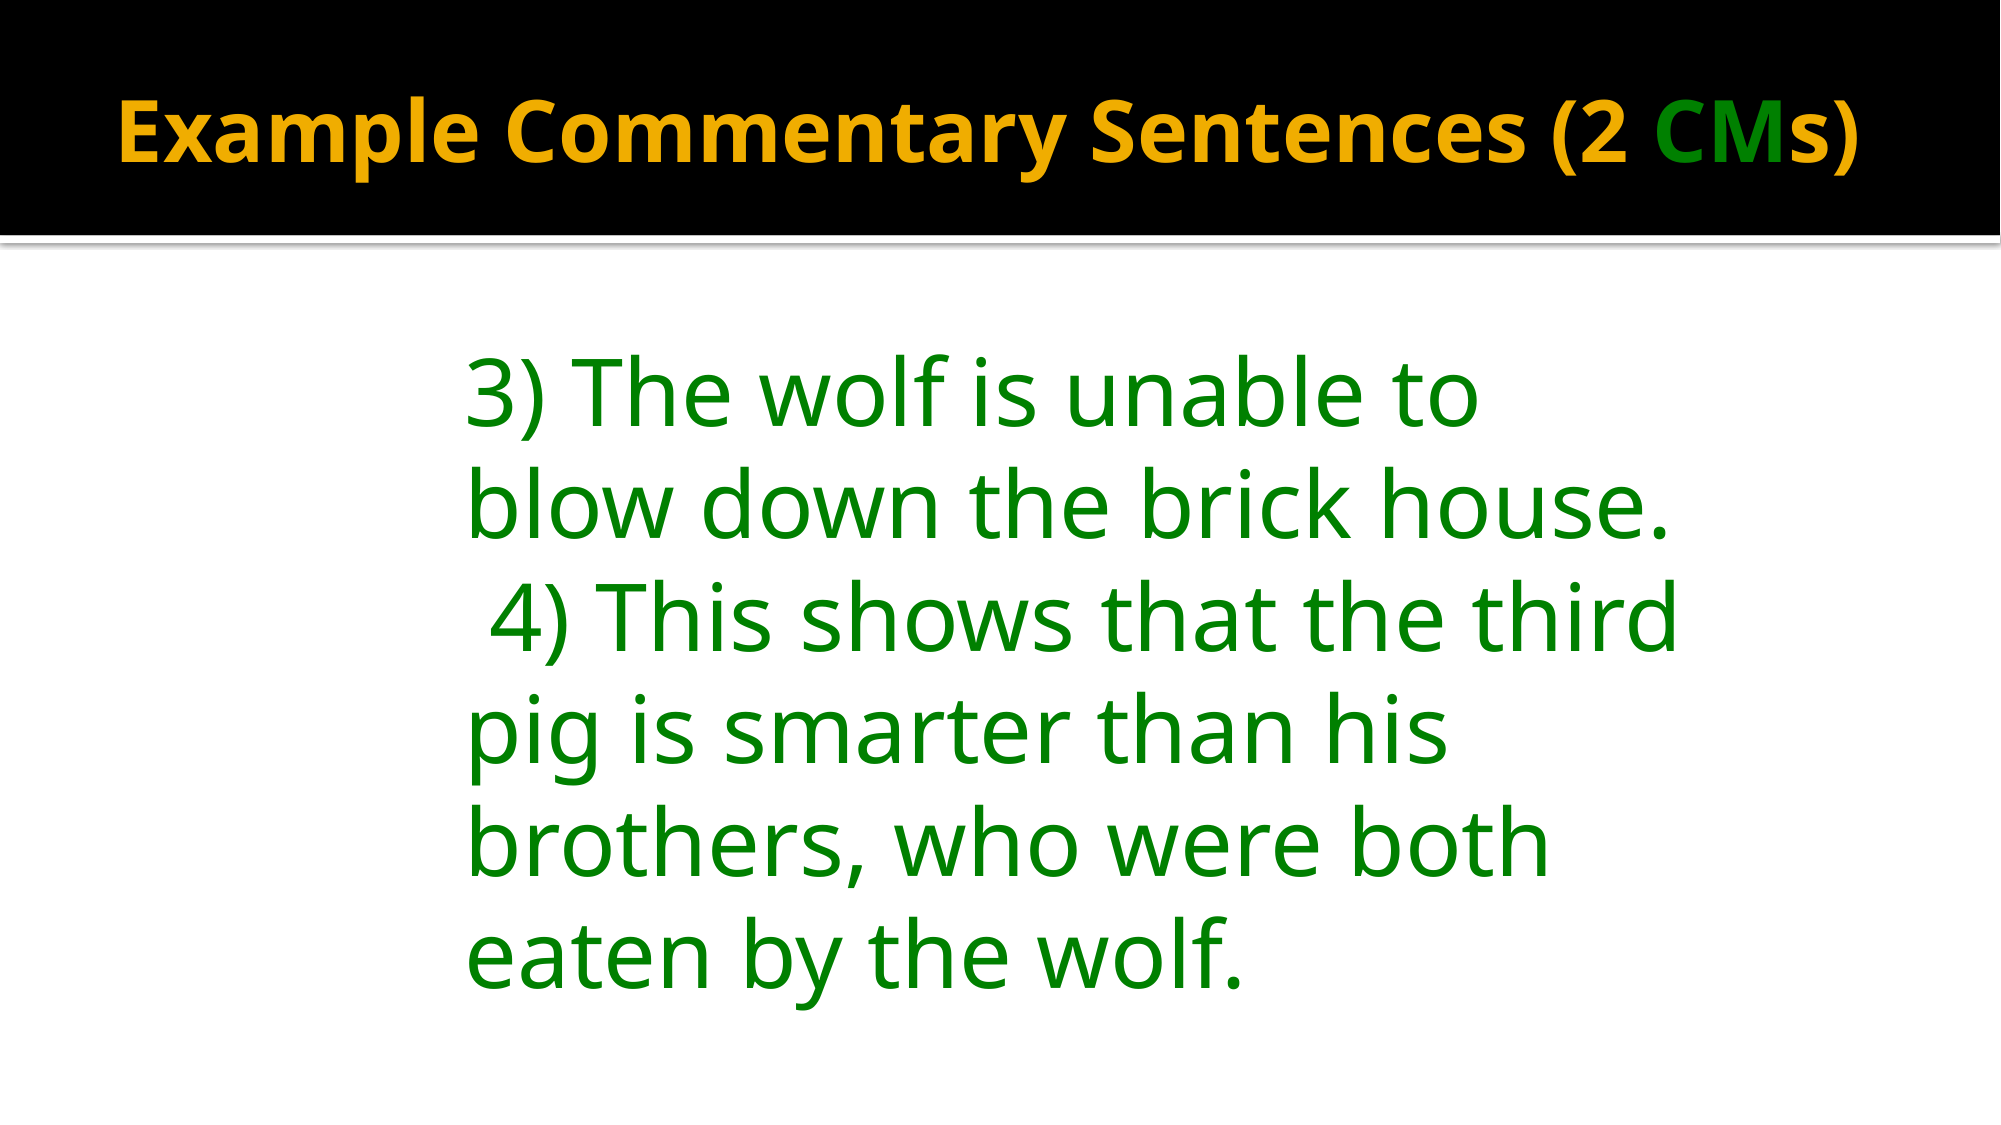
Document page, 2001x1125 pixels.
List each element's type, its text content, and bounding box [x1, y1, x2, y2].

text_box 3) The wolf is unable to blow down the brick house. 4) This shows that the third pig is smarter than his brothers, who were both eaten by the wolf. [450, 324, 1700, 1015]
title Example Commentary Sentences (2 CMs) [99, 24, 1900, 231]
